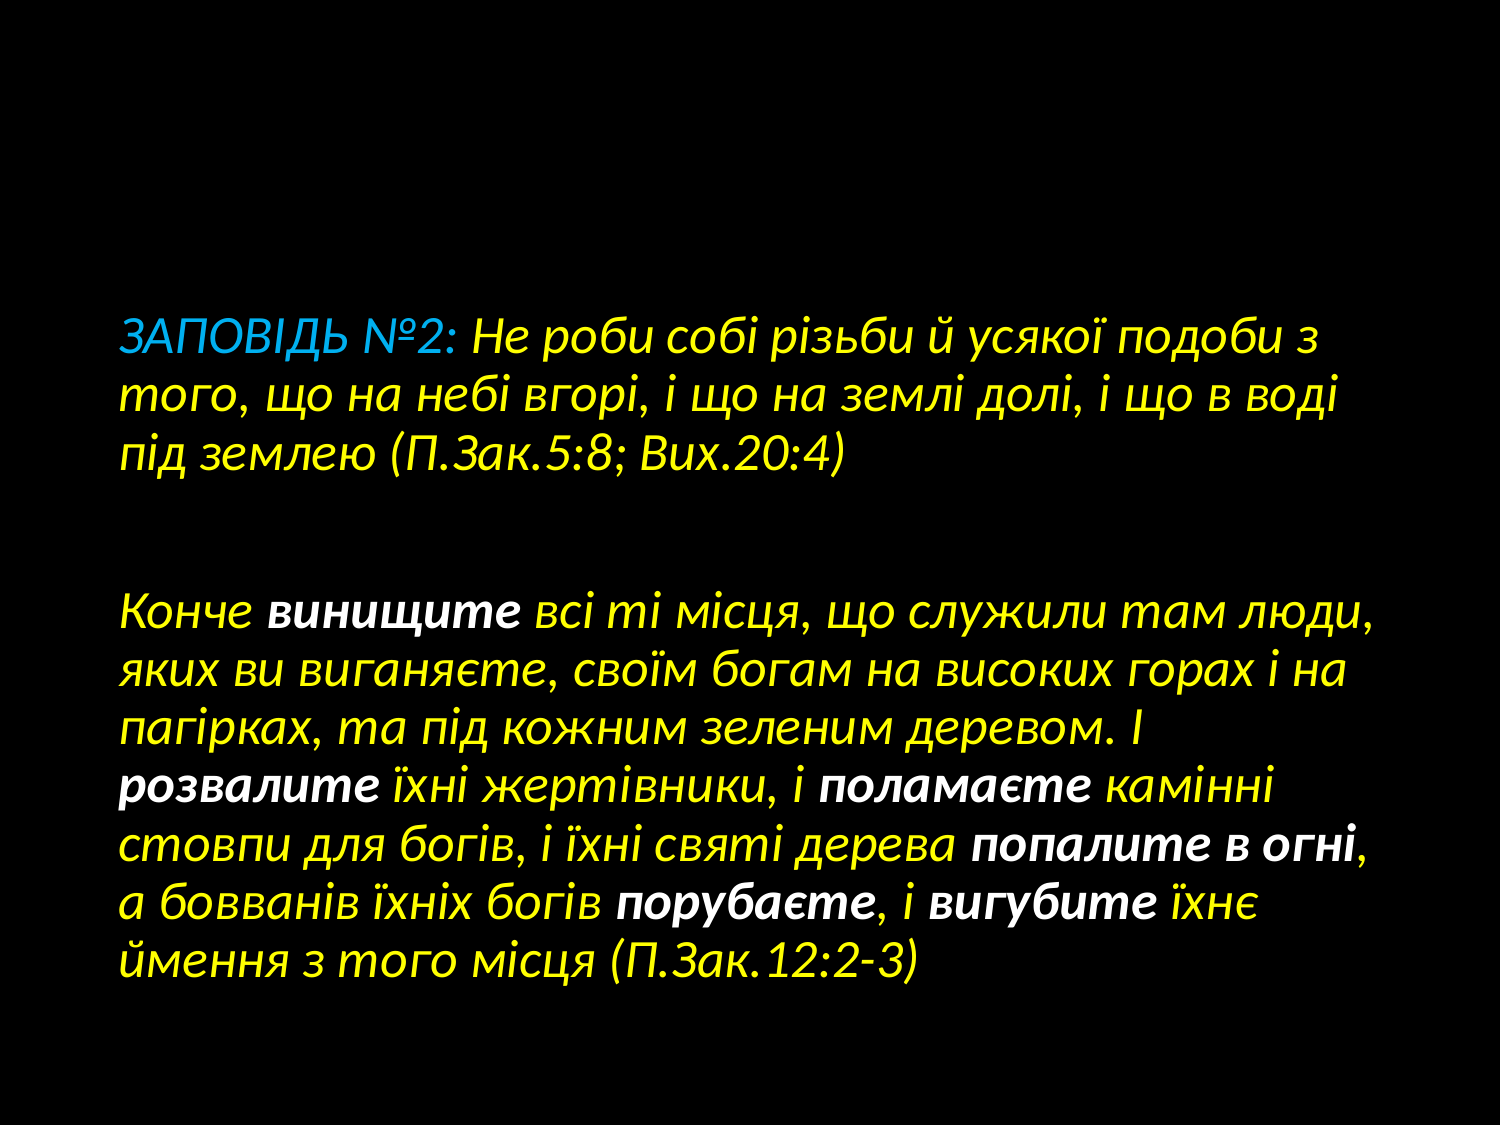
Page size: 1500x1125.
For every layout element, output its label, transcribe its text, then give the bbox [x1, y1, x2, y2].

list ЗАПОВІДЬ №2: Не роби собі різьби й усякої подоби з того, що на небі вгорі, і що на землі долі, і що в воді під землею (П.Зак.5:8; Вих.20:4) Конче винищите всі ті місця, що служили там люди, яких ви виганяєте, своїм богам на високих горах і на пагірках, та під кожним зеленим деревом. І розвалите їхні жертівники, і поламаєте камінні стовпи для богів, і їхні святі дерева попалите в огні, а бовванів їхніх богів порубаєте, і вигубите їхнє ймення з того місця (П.Зак.12:2-3) [103, 299, 1397, 1014]
